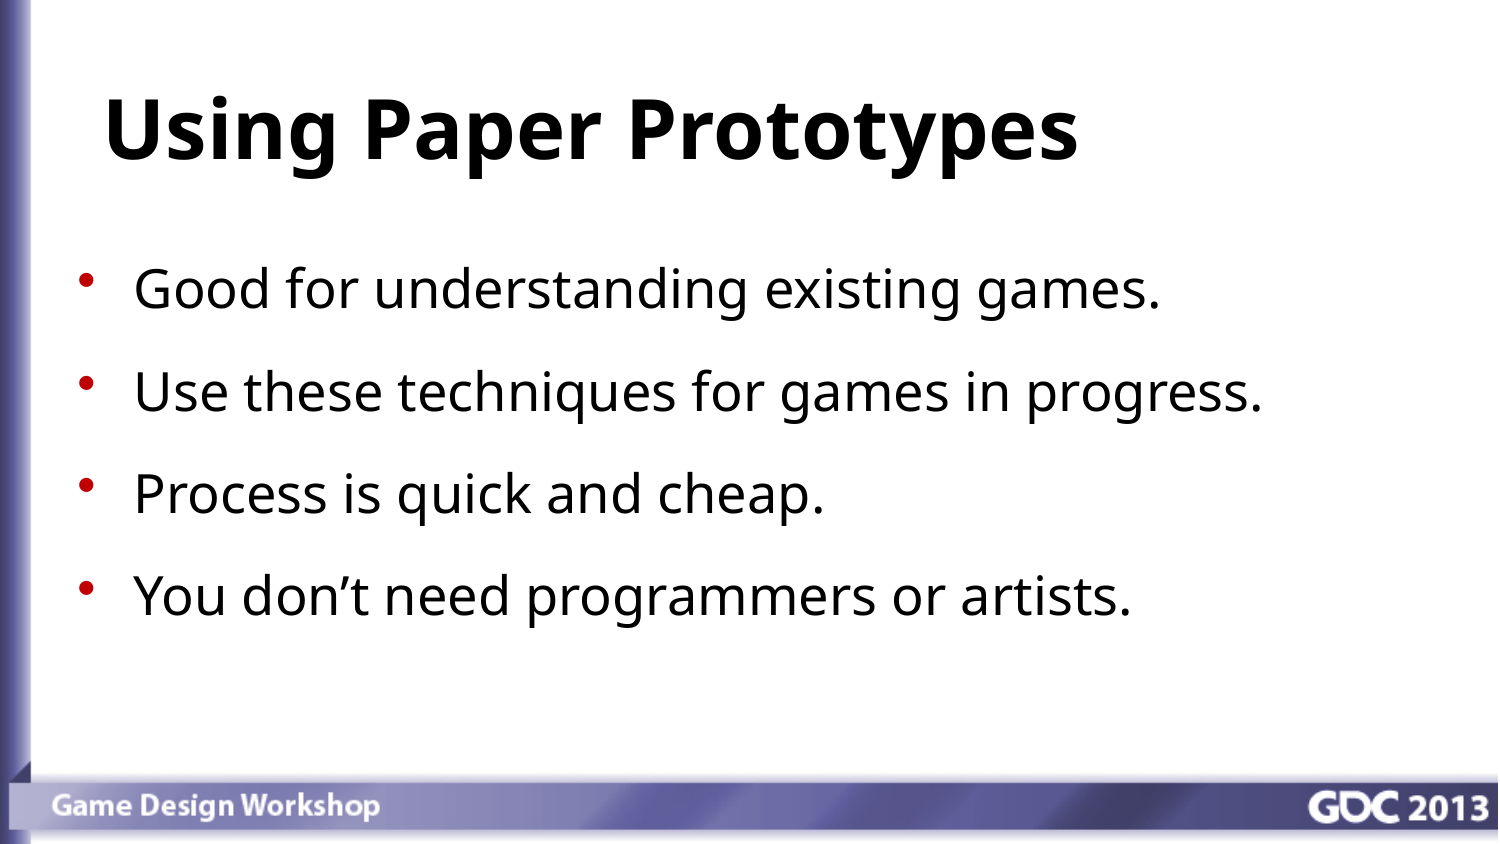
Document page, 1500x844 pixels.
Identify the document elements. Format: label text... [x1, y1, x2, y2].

picture [0, 0, 1498, 844]
list Good for understanding existing games. Use these techniques for games in progress. Process is quick and cheap. You don’t need programmers or artists. [62, 246, 1476, 723]
title Using Paper Prototypes [87, 68, 1413, 185]
